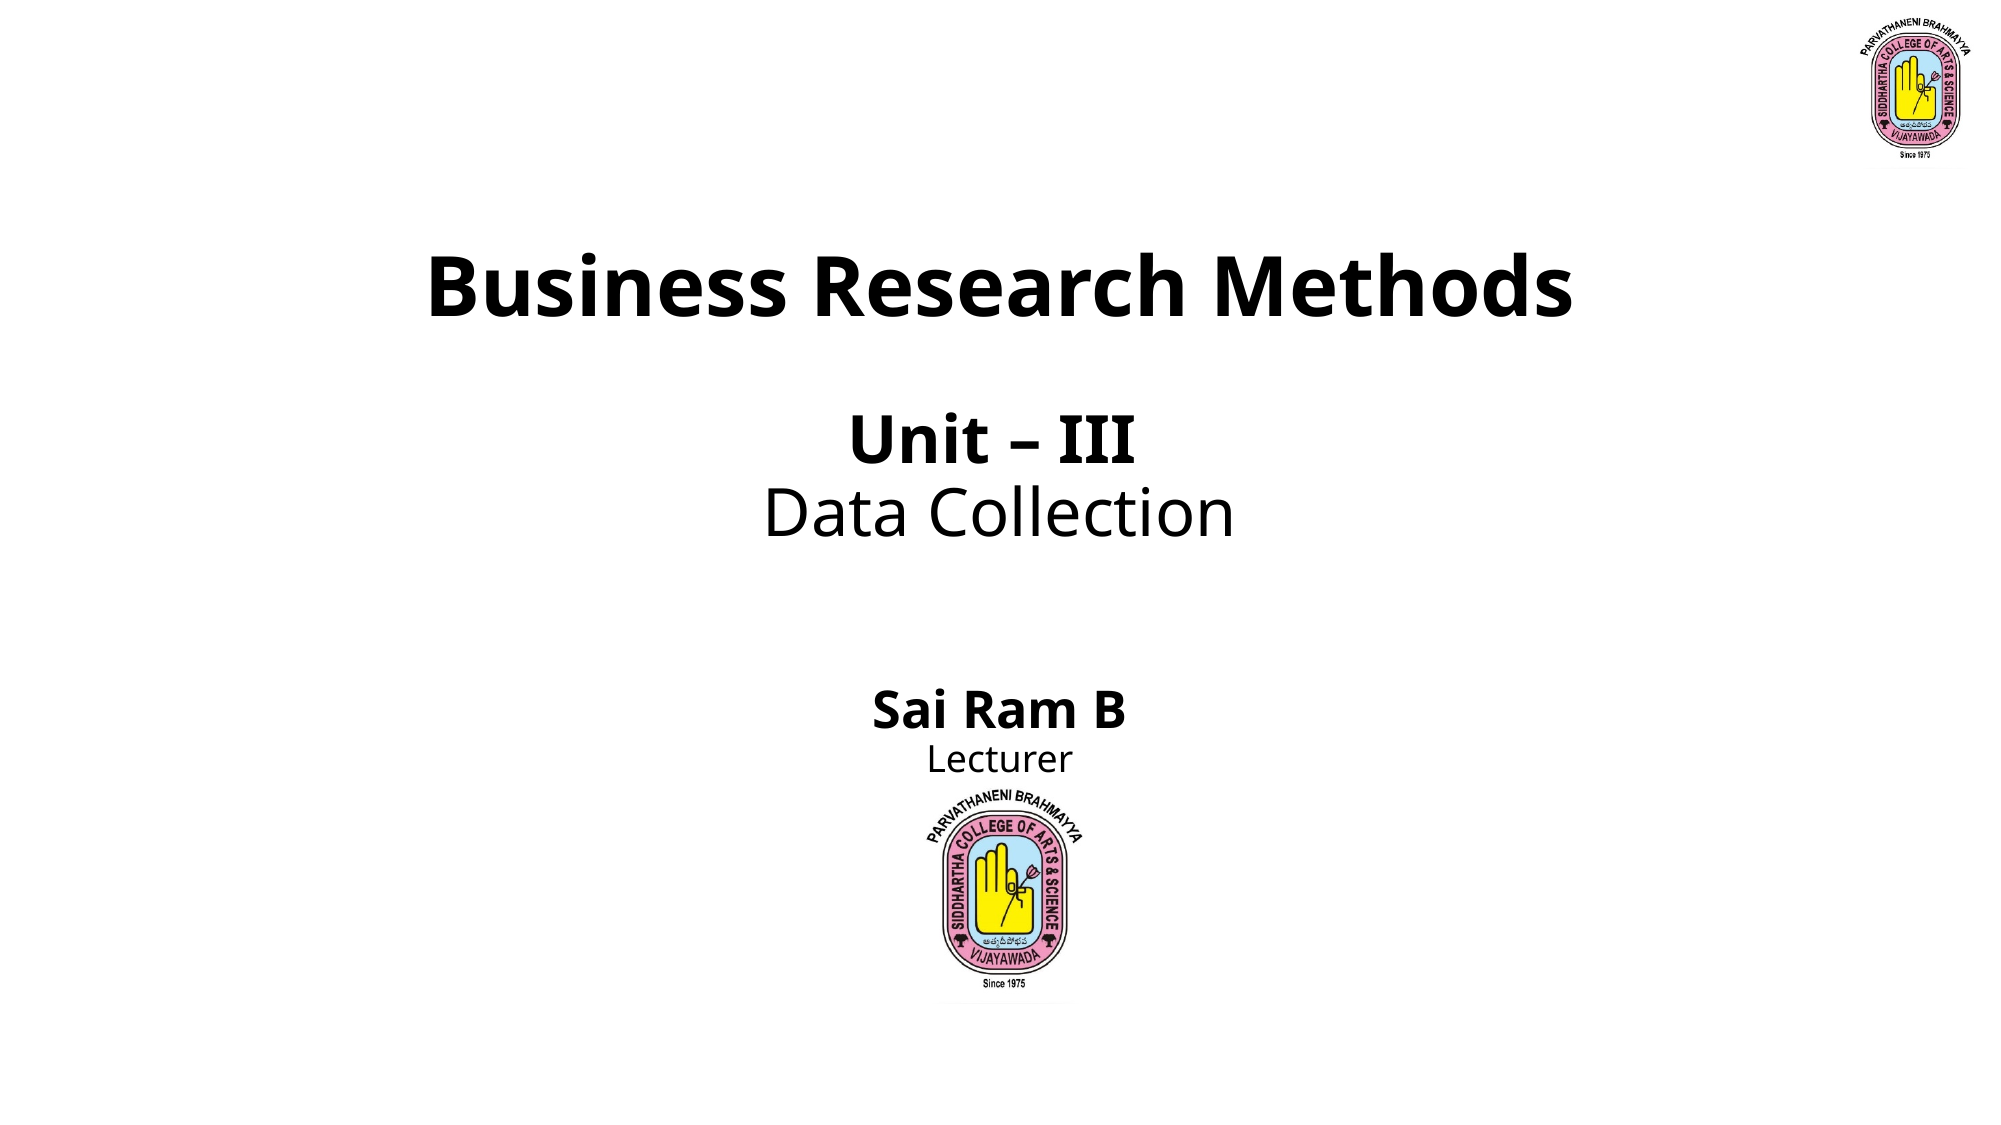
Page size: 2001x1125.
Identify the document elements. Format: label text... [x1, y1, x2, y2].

text_box Business Research Methods . Unit – III Data Collection [249, 172, 1750, 623]
picture [1830, 0, 2000, 169]
text_box Sai Ram B Lecturer [249, 676, 1750, 949]
picture [884, 764, 1124, 1004]
